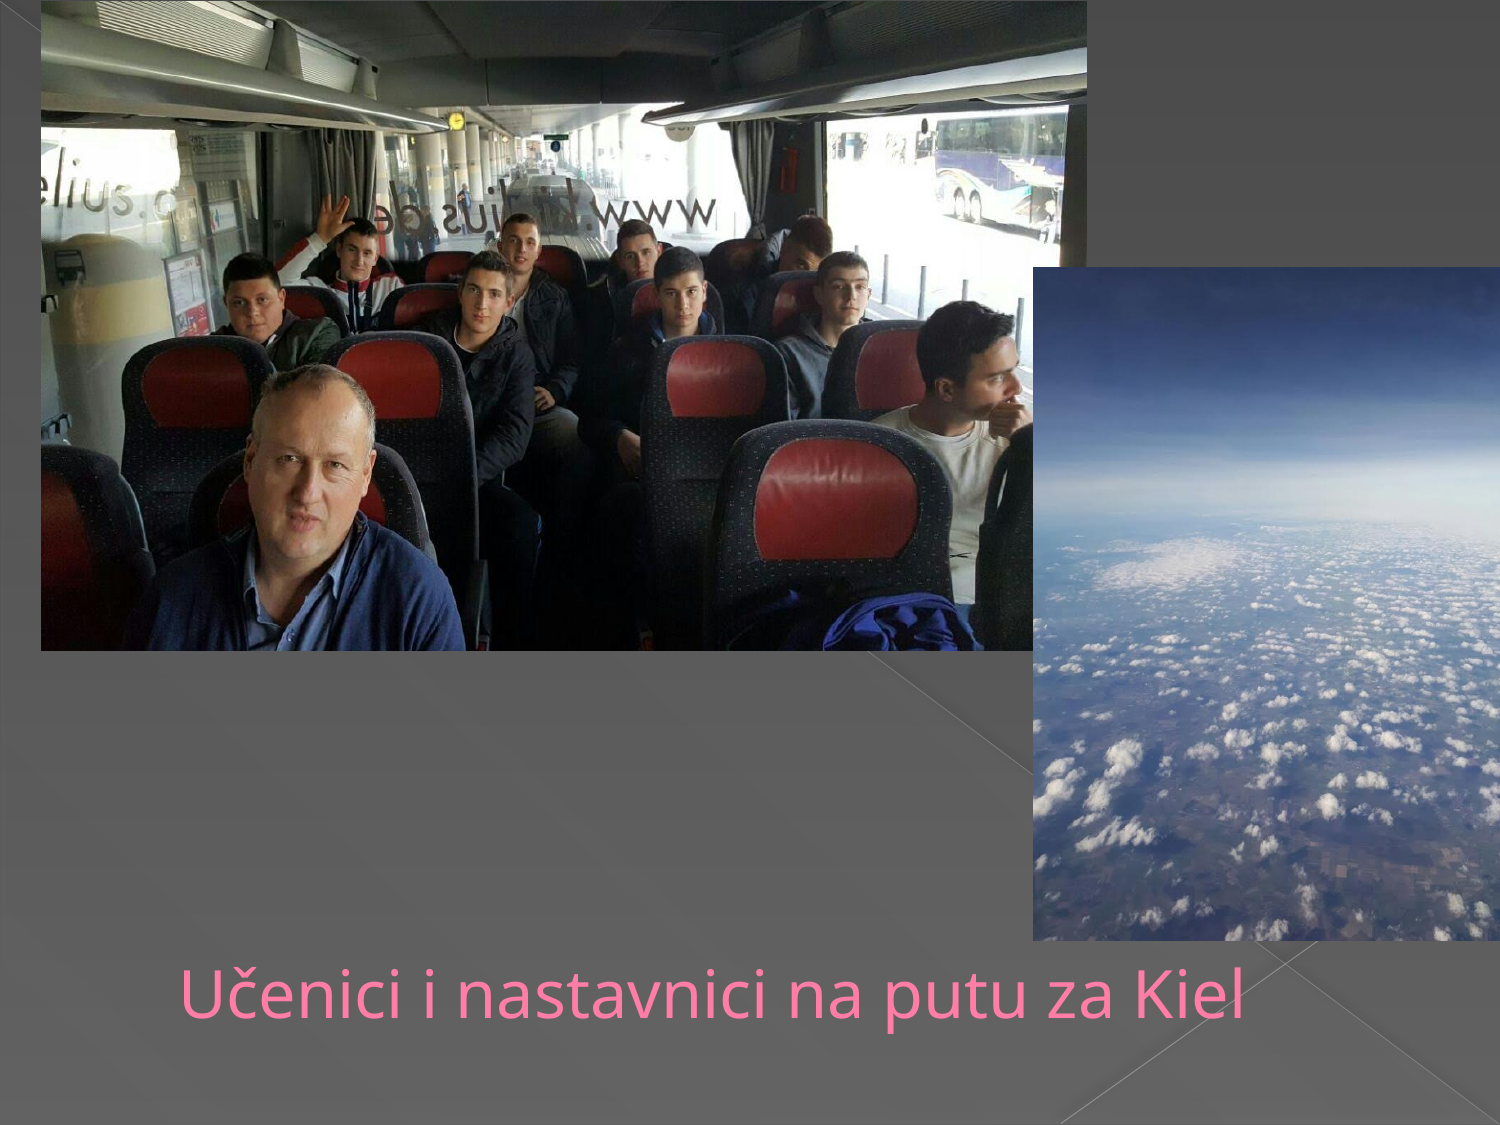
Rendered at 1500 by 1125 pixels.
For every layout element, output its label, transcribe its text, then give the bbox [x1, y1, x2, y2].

title Učenici i nastavnici na putu za Kiel [29, 857, 1317, 1047]
picture [1033, 266, 1500, 941]
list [40, 1, 1087, 652]
